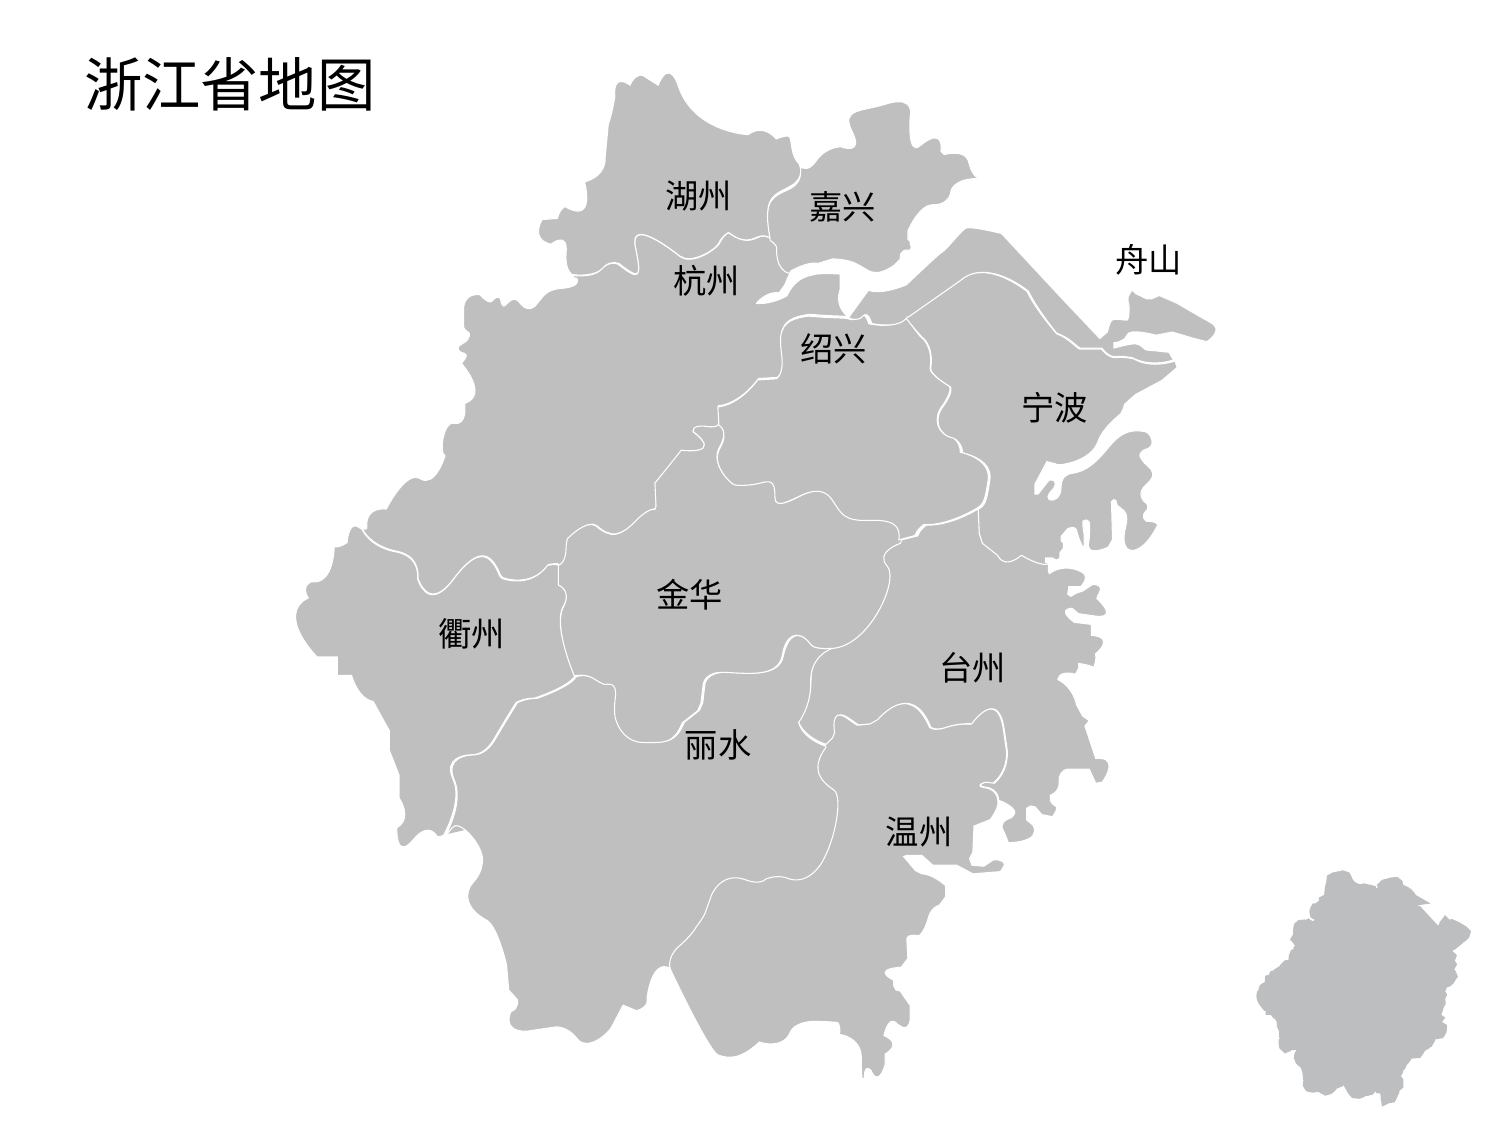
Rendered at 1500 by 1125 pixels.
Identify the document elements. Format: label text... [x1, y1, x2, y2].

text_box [274, 55, 1226, 1090]
text_box [1262, 877, 1465, 1098]
title 浙江省地图 [69, 40, 592, 121]
